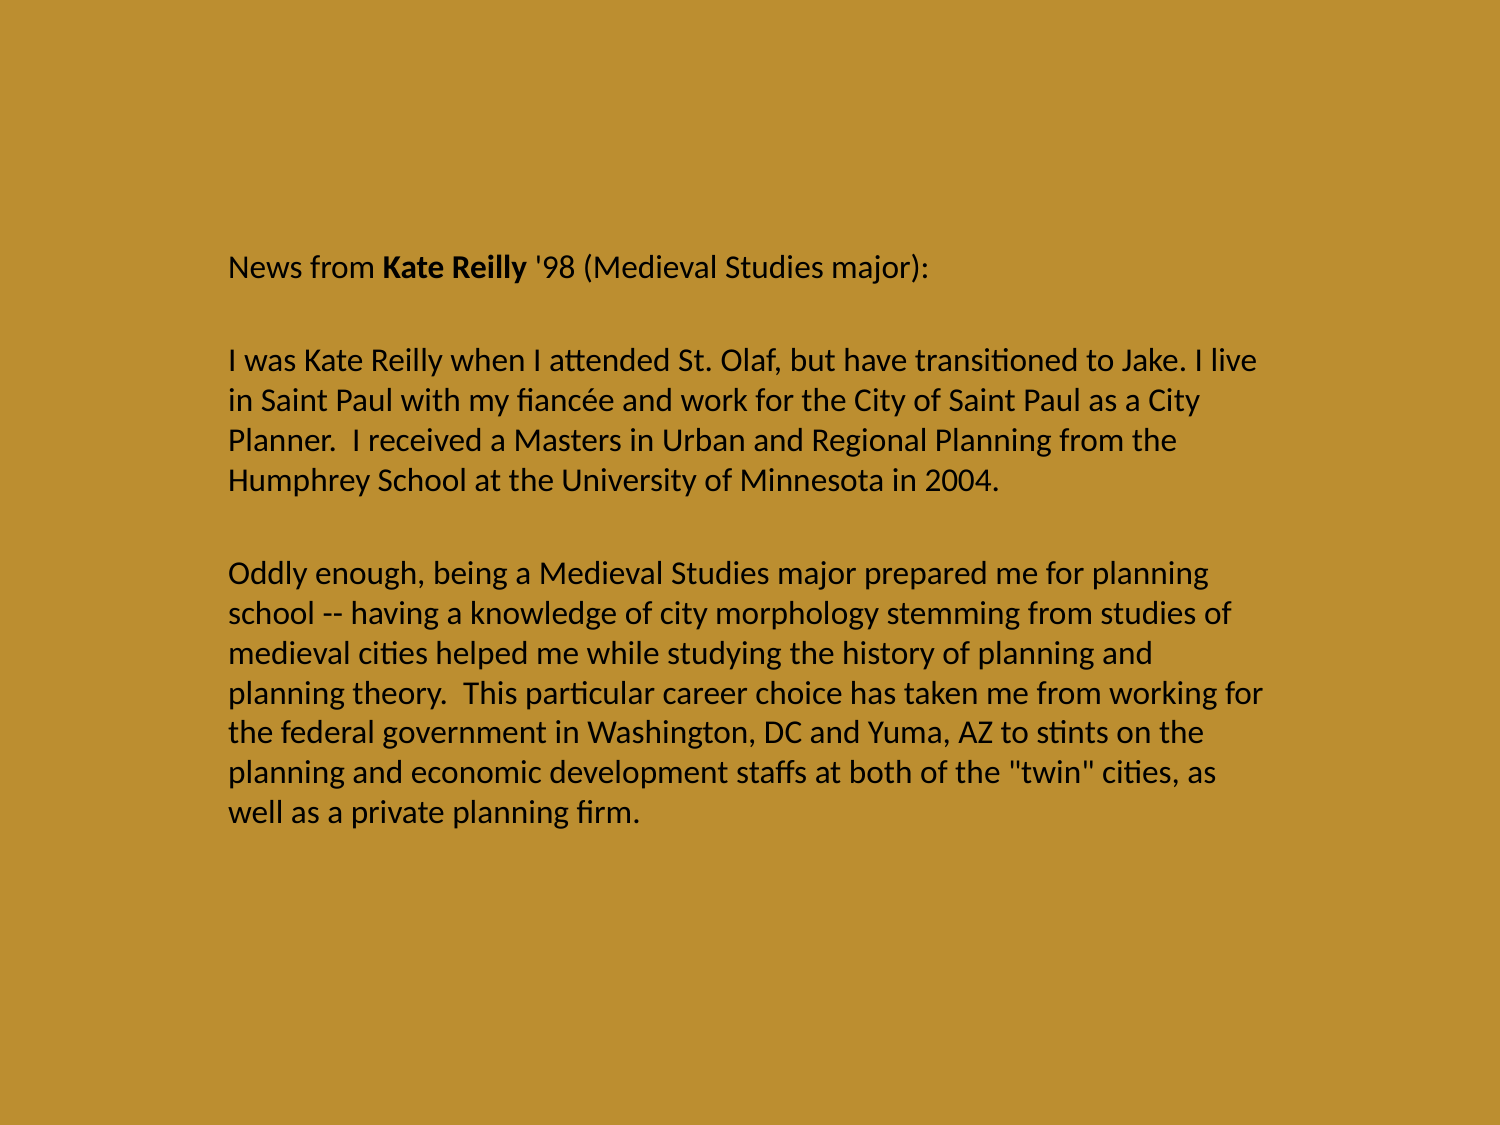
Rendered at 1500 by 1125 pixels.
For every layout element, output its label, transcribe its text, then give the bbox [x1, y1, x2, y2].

list News from Kate Reilly '98 (Medieval Studies major): I was Kate Reilly when I attended St. Olaf, but have transitioned to Jake. I live in Saint Paul with my fiancée and work for the City of Saint Paul as a City Planner. I received a Masters in Urban and Regional Planning from the Humphrey School at the University of Minnesota in 2004. Oddly enough, being a Medieval Studies major prepared me for planning school -- having a knowledge of city morphology stemming from studies of medieval cities helped me while studying the history of planning and planning theory. This particular career choice has taken me from working for the federal government in Washington, DC and Yuma, AZ to stints on the planning and economic development staffs at both of the "twin" cities, as well as a private planning firm. [213, 238, 1282, 981]
